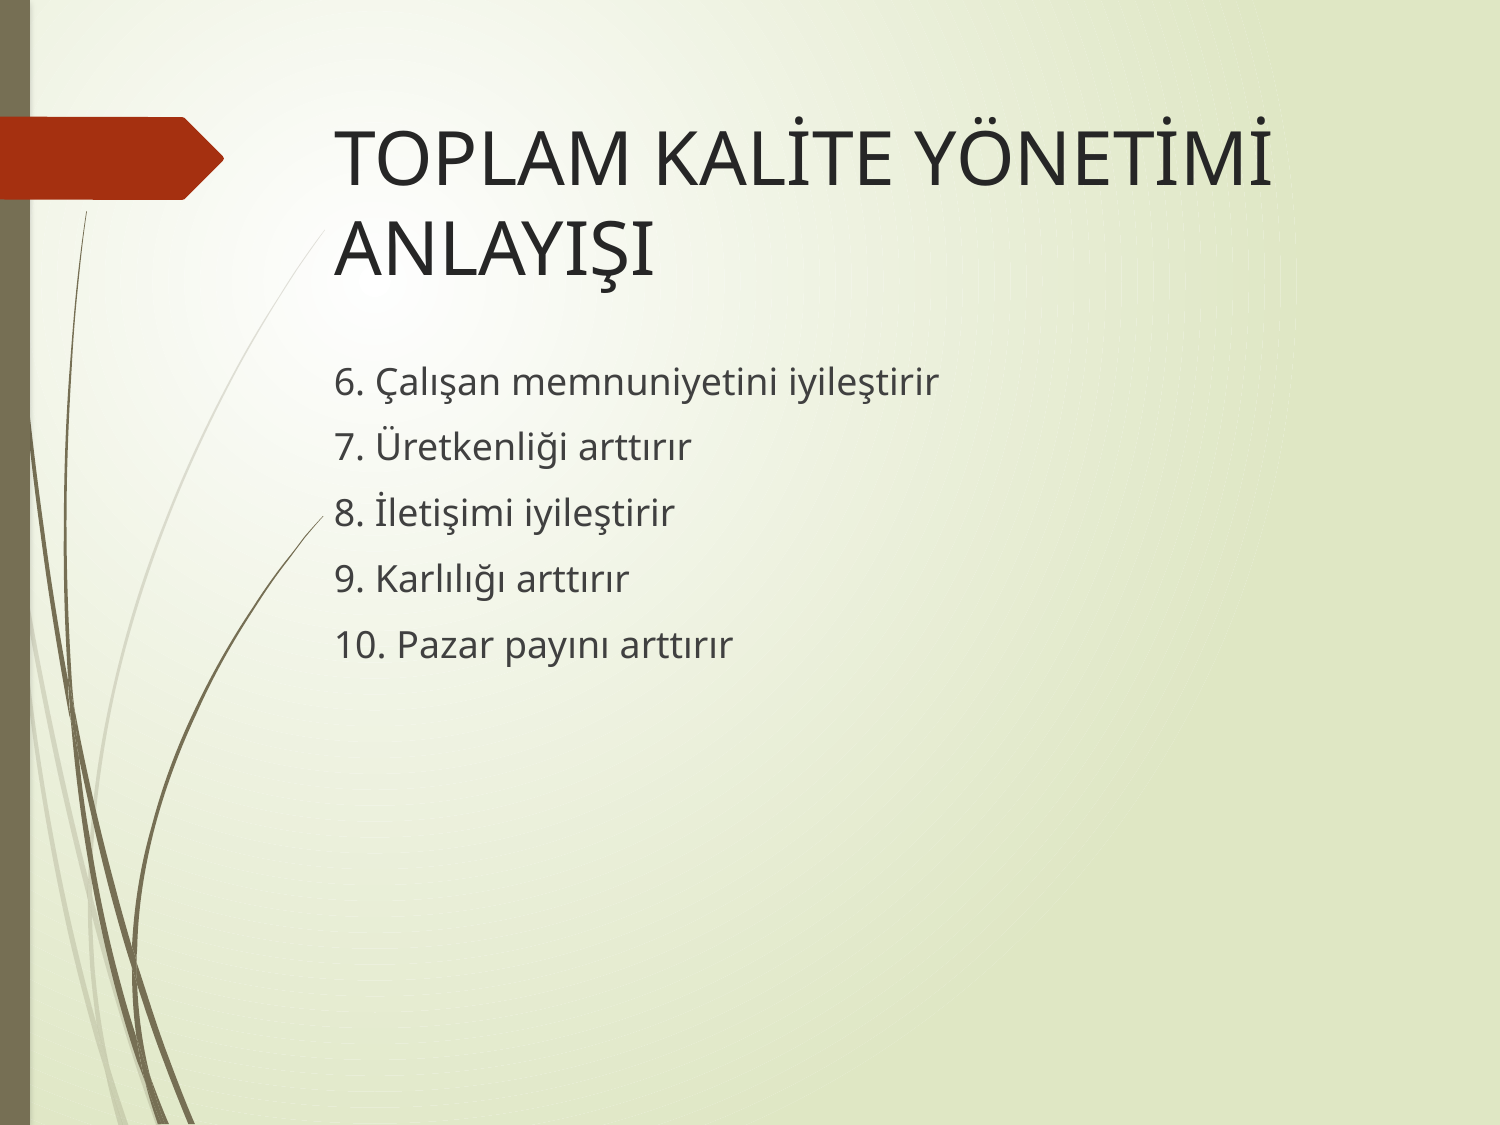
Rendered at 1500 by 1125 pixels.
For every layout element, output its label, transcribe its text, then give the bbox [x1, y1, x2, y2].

list 6. Çalışan memnuniyetini iyileştirir 7. Üretkenliği arttırır 8. İletişimi iyileştirir 9. Karlılığı arttırır 10. Pazar payını arttırır [318, 350, 1400, 970]
title TOPLAM KALİTE YÖNETİMİ ANLAYIŞI [319, 102, 1400, 313]
